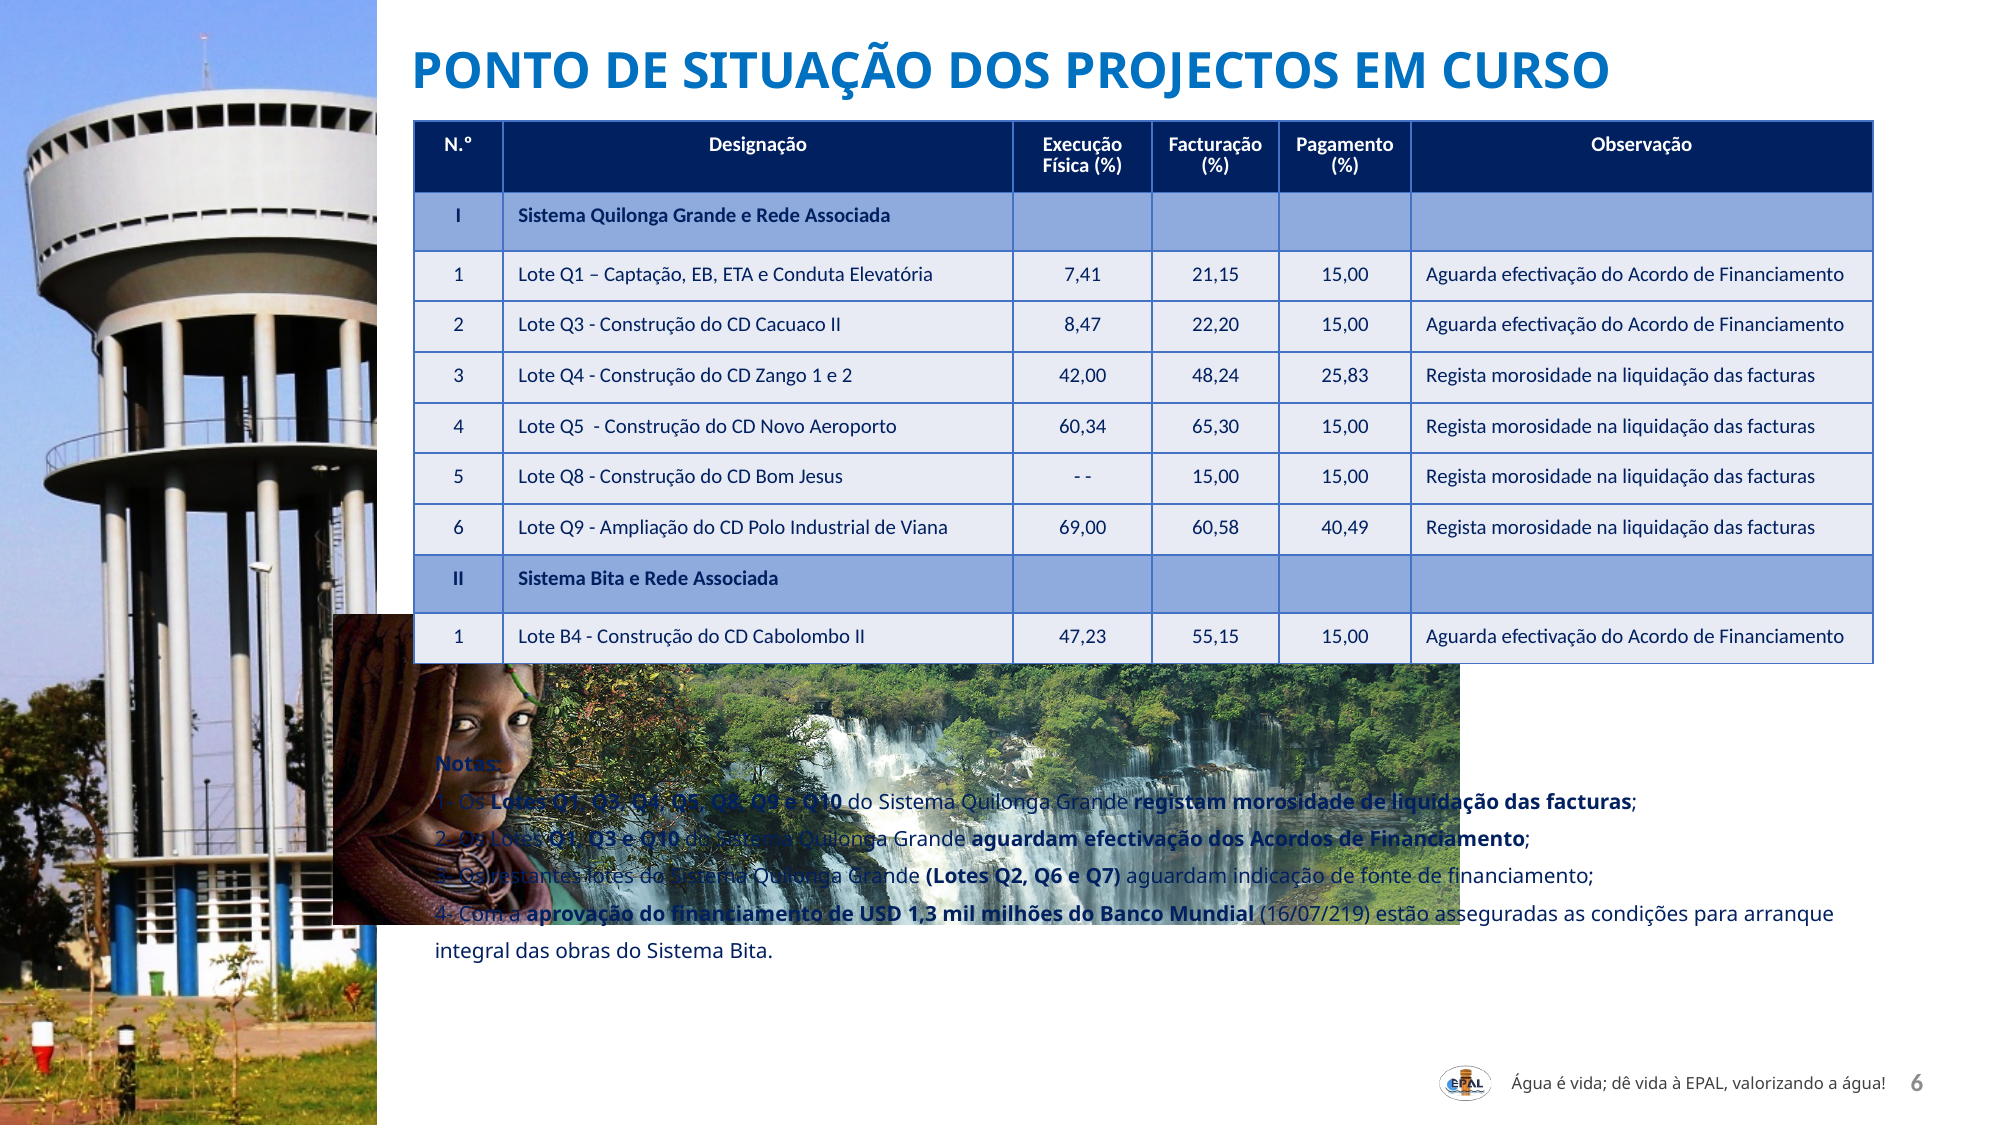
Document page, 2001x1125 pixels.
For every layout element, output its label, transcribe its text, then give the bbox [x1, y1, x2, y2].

table_cell 60,58 [1153, 505, 1278, 554]
table_cell [1014, 193, 1151, 250]
table_cell 40,49 [1280, 505, 1410, 554]
table_cell Regista morosidade na liquidação das facturas [1412, 454, 1872, 503]
table_cell 69,00 [1014, 505, 1151, 554]
table_cell 15,00 [1153, 454, 1278, 503]
table_cell Aguarda efectivação do Acordo de Financiamento [1460, 614, 1872, 663]
table_header Execução Física (%) [1014, 122, 1151, 192]
table_header Pagamento (%) [1280, 122, 1410, 192]
slide_number 6 [1488, 1051, 1939, 1112]
table_cell Aguarda efectivação do Acordo de Financiamento [1412, 252, 1872, 300]
table_cell 15,00 [1280, 252, 1410, 300]
table_cell 42,00 [1014, 353, 1151, 402]
table_cell Sistema Quilonga Grande e Rede Associada [504, 193, 1012, 250]
table_cell Lote Q5 - Construção do CD Novo Aeroporto [504, 404, 1012, 452]
table_cell Regista morosidade na liquidação das facturas [1412, 353, 1872, 402]
table_cell Lote Q4 - Construção do CD Zango 1 e 2 [504, 353, 1012, 402]
table_cell 5 [415, 454, 502, 503]
text_box Notas: 1- Os Lotes Q1, Q3, Q4, Q5, Q8, Q9 e Q10 do Sistema Quilonga Grande registam morosidade de liquidação das facturas; 2- Os Lotes Q1, Q3 e Q10 do Sistema Quilonga Grande aguardam efectivação dos Acordos de Financiamento; 3- Os restantes lotes do Sistema Quilonga Grande (Lotes Q2, Q6 e Q7) aguardam indicação de fonte de financiamento; 4- Com a aprovação do financiamento de USD 1,3 mil milhões do Banco Mundial (16/07/219) estão asseguradas as condições para arranque integral das obras do Sistema Bita. [396, 723, 1873, 970]
table_cell [1412, 193, 1872, 250]
table_cell 60,34 [1014, 404, 1151, 452]
table_cell 48,24 [1153, 353, 1278, 402]
table_cell 65,30 [1153, 404, 1278, 452]
table_cell Lote Q9 - Ampliação do CD Polo Industrial de Viana [504, 505, 1012, 554]
table_cell 8,47 [1014, 302, 1151, 351]
table_cell [1412, 556, 1872, 612]
table_cell Regista morosidade na liquidação das facturas [1412, 404, 1872, 452]
table_header N.º [415, 122, 502, 192]
table_cell II [415, 556, 502, 612]
picture [1439, 1065, 1491, 1101]
table_header Observação [1412, 122, 1872, 192]
table_cell 25,83 [1280, 353, 1410, 402]
table_cell 15,00 [1280, 302, 1410, 351]
table_cell 15,00 [1280, 404, 1410, 452]
table_cell [1153, 556, 1278, 612]
table_cell [1280, 556, 1410, 612]
table_cell 21,15 [1153, 252, 1278, 300]
table_cell [1280, 193, 1410, 250]
table_cell Lote Q3 - Construção do CD Cacuaco II [504, 302, 1012, 351]
table_cell 4 [415, 404, 502, 452]
table_cell Lote Q1 – Captação, EB, ETA e Conduta Elevatória [504, 252, 1012, 300]
table_cell [1014, 556, 1151, 612]
text_box Água é vida; dê vida à EPAL, valorizando a água! [1488, 1057, 1902, 1112]
table_cell Lote Q8 - Construção do CD Bom Jesus [504, 454, 1012, 503]
picture [0, 0, 1460, 1125]
table_cell 6 [415, 505, 502, 554]
table_cell 2 [415, 302, 502, 351]
table_cell I [415, 193, 502, 250]
table_cell Sistema Bita e Rede Associada [504, 556, 1012, 612]
table_cell 1 [415, 252, 502, 300]
table_cell 7,41 [1014, 252, 1151, 300]
text_box PONTO DE SITUAÇÃO DOS PROJECTOS EM CURSO [396, 23, 1873, 121]
table_cell Aguarda efectivação do Acordo de Financiamento [1412, 302, 1872, 351]
table_cell 22,20 [1153, 302, 1278, 351]
table_cell 15,00 [1280, 454, 1410, 503]
table_cell [1153, 193, 1278, 250]
table_cell Regista morosidade na liquidação das facturas [1412, 505, 1872, 554]
table_header Designação [504, 122, 1012, 192]
table_cell - - [1014, 454, 1151, 503]
table_cell 3 [415, 353, 502, 402]
table_header Facturação (%) [1153, 122, 1278, 192]
